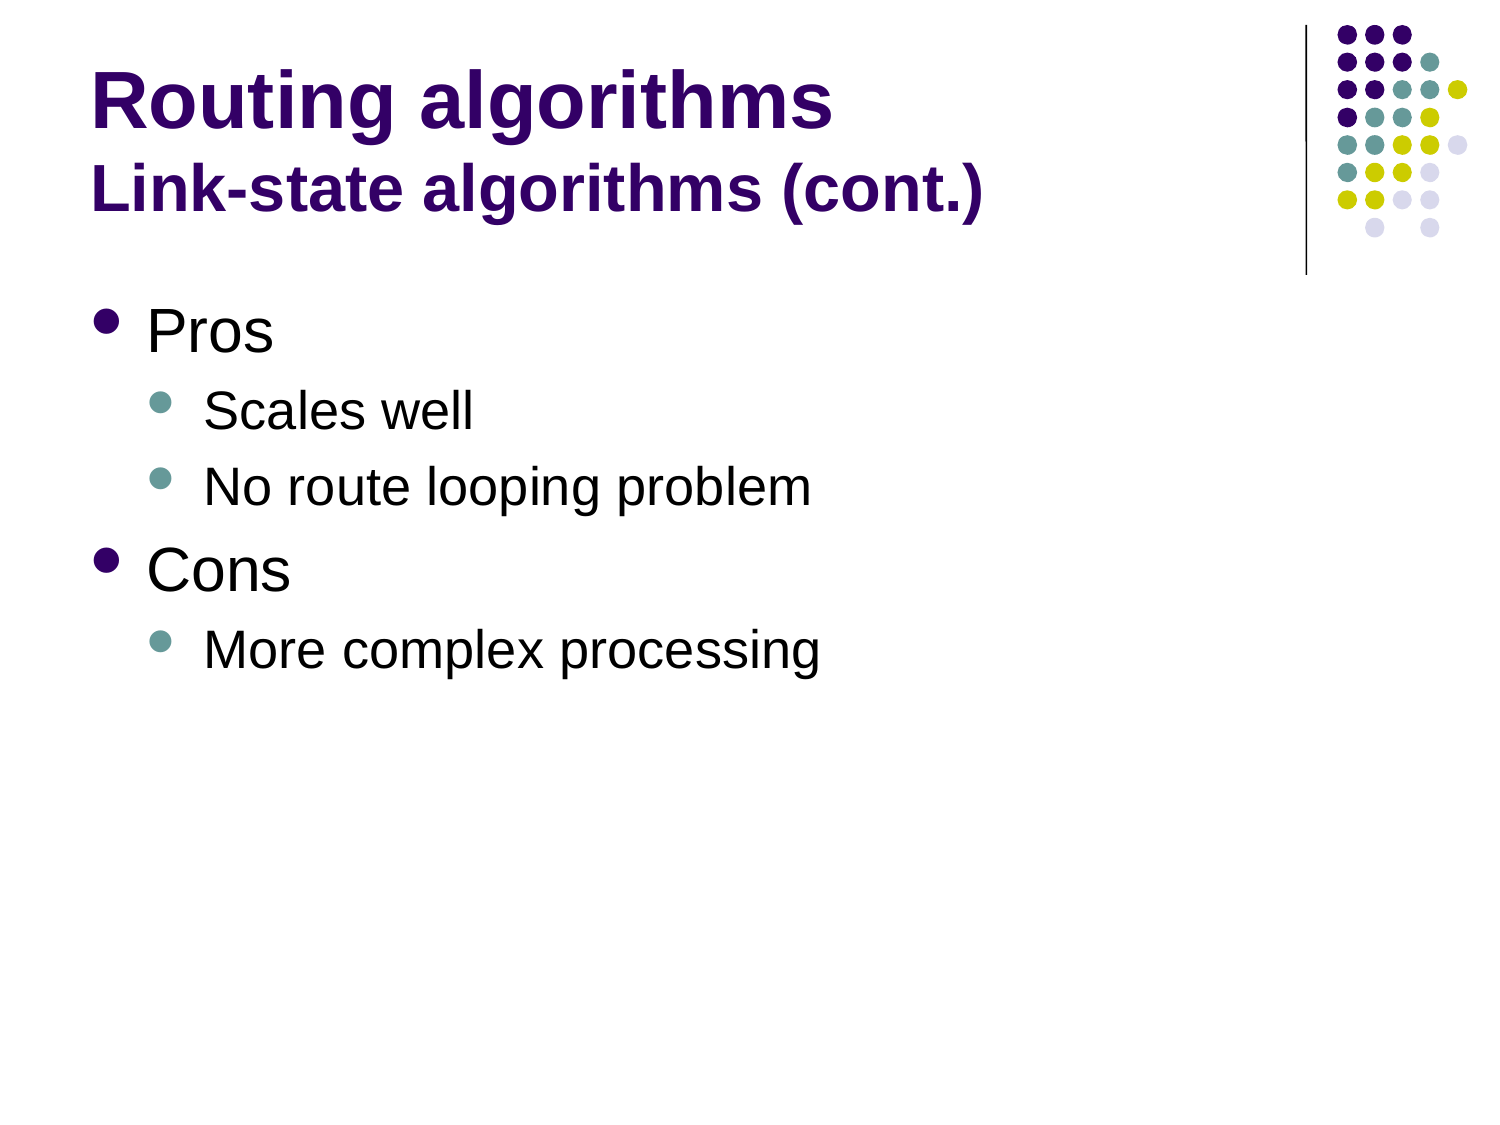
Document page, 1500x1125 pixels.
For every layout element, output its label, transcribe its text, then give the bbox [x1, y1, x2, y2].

list Pros Scales well No route looping problem Cons More complex processing [74, 281, 1426, 1006]
title Routing algorithms Link-state algorithms (cont.) [74, 19, 1313, 233]
